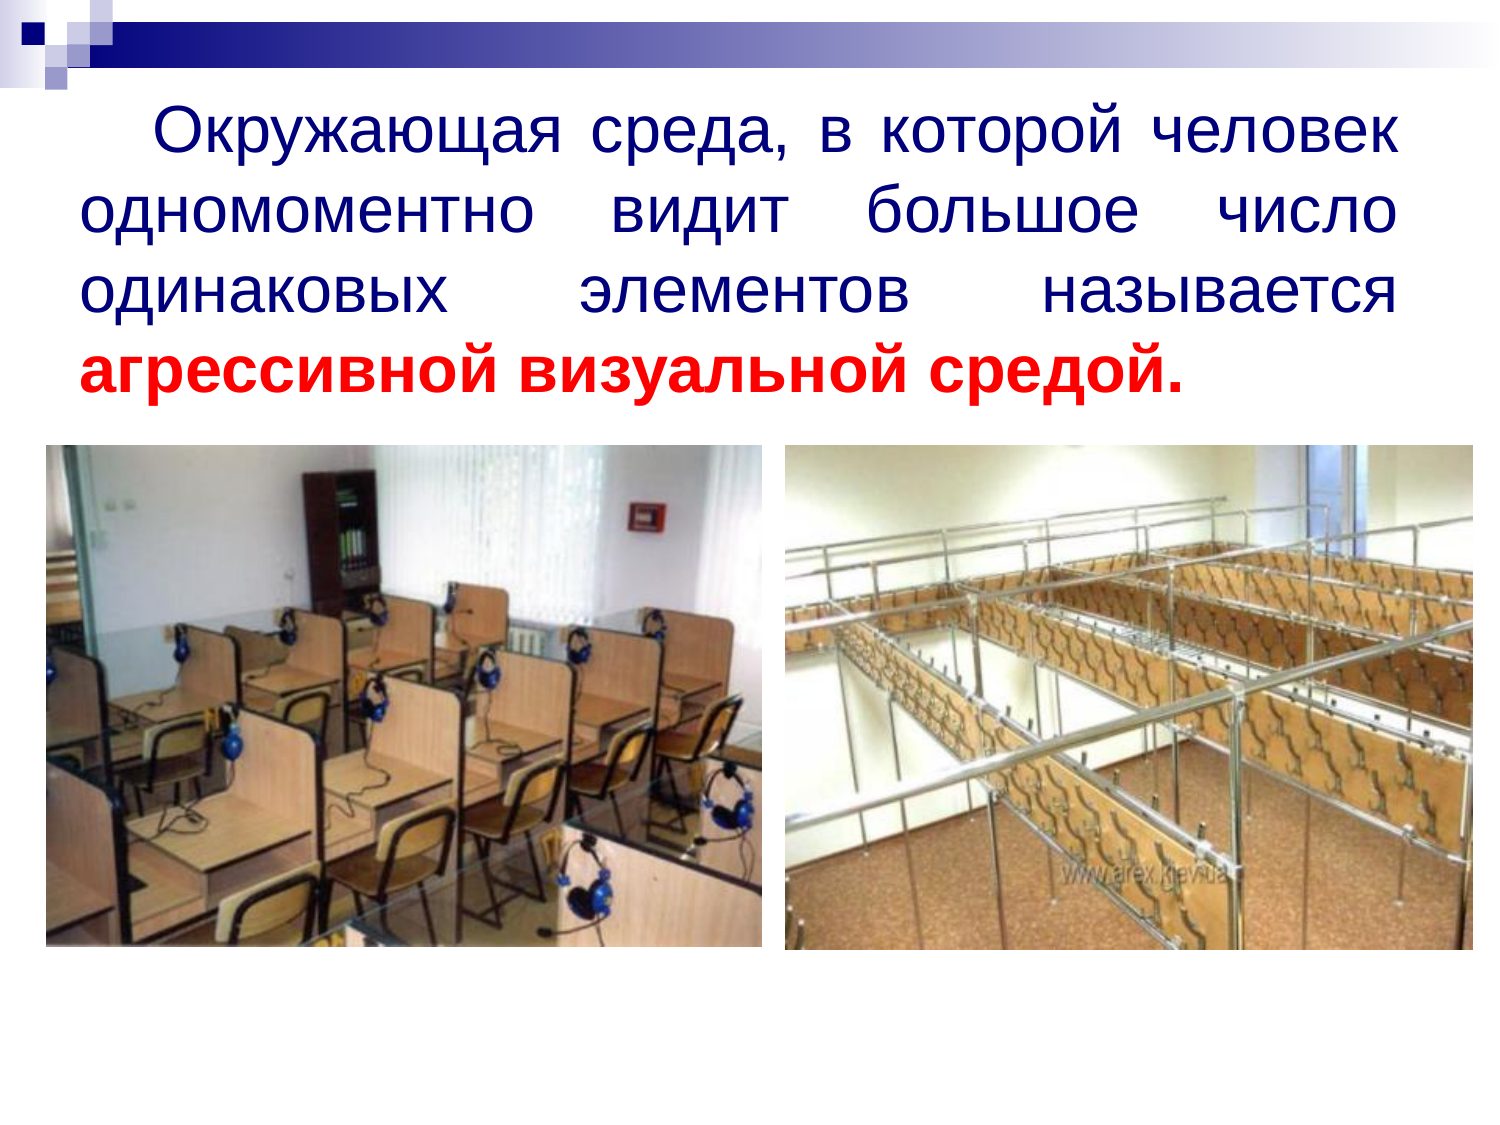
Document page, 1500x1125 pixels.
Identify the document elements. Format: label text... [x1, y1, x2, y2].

picture [46, 445, 762, 948]
list Окружающая среда, в которой человек одномоментно видит большое число одинаковых элементов называется агрессивной визуальной средой. [64, 77, 1416, 716]
picture [784, 445, 1473, 950]
